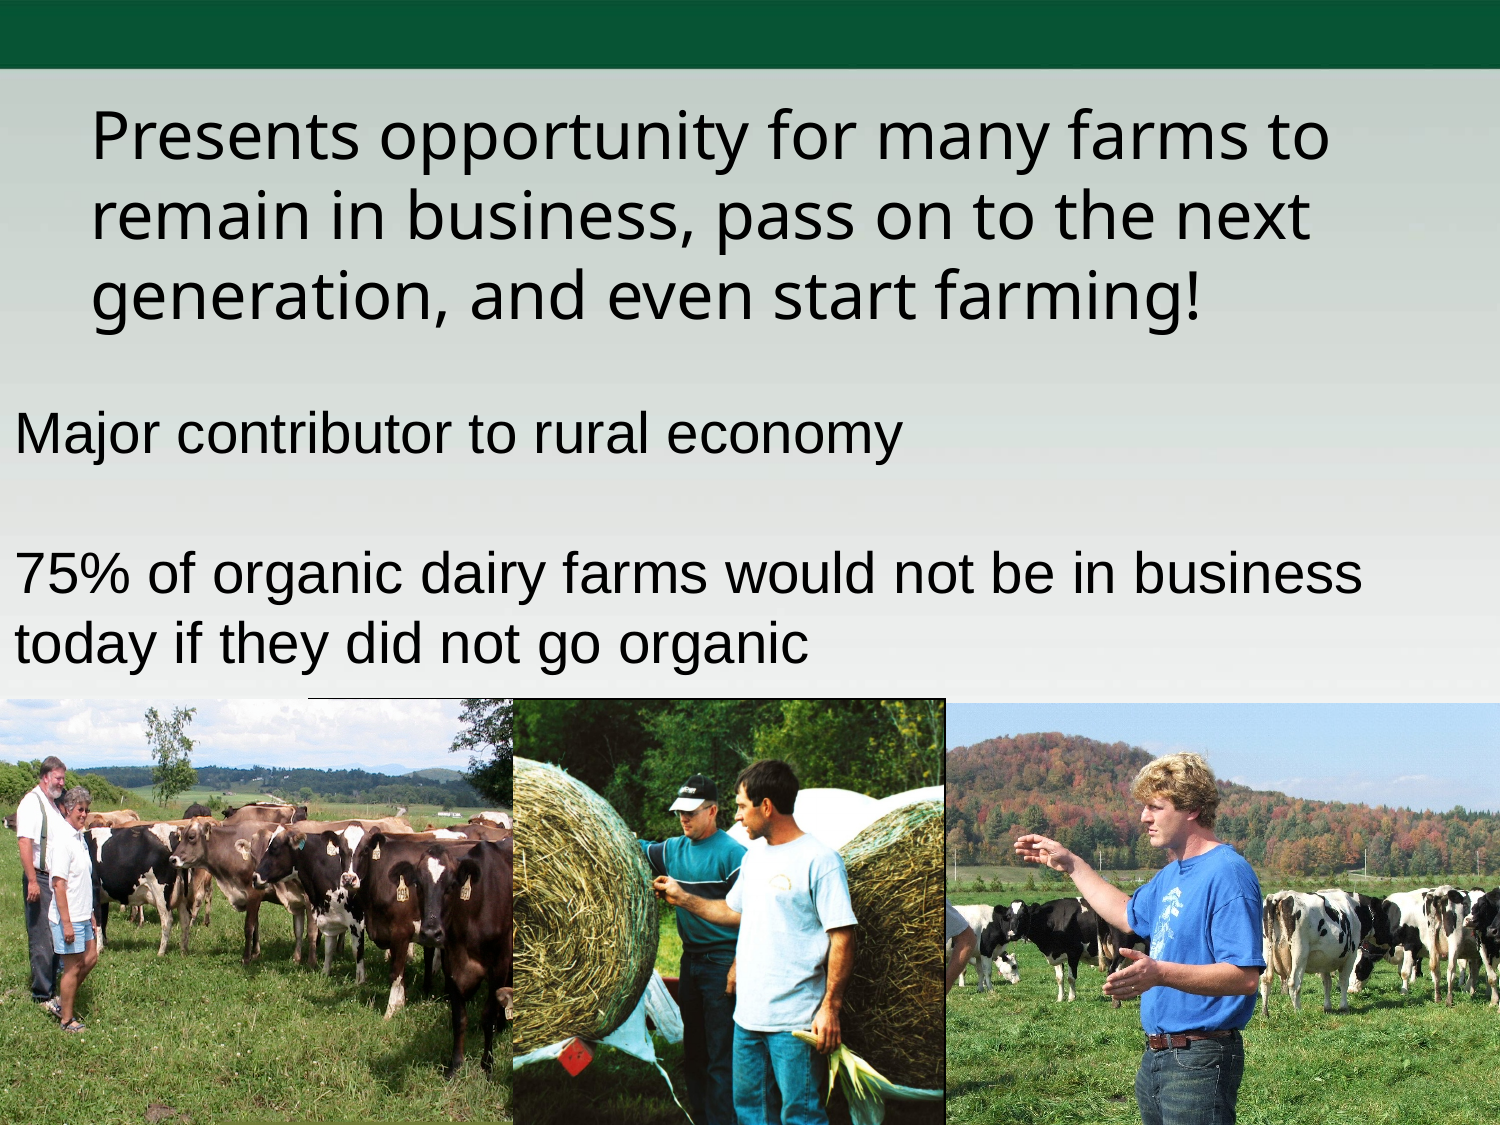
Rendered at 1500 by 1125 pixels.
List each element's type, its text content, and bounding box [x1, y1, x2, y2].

picture [0, 0, 1500, 1125]
text_box Major contributor to rural economy 75% of organic dairy farms would not be in business today if they did not go organic [0, 387, 1463, 683]
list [513, 699, 945, 1125]
title Presents opportunity for many farms to remain in business, pass on to the next generation, and even start farming! [74, 87, 1426, 338]
